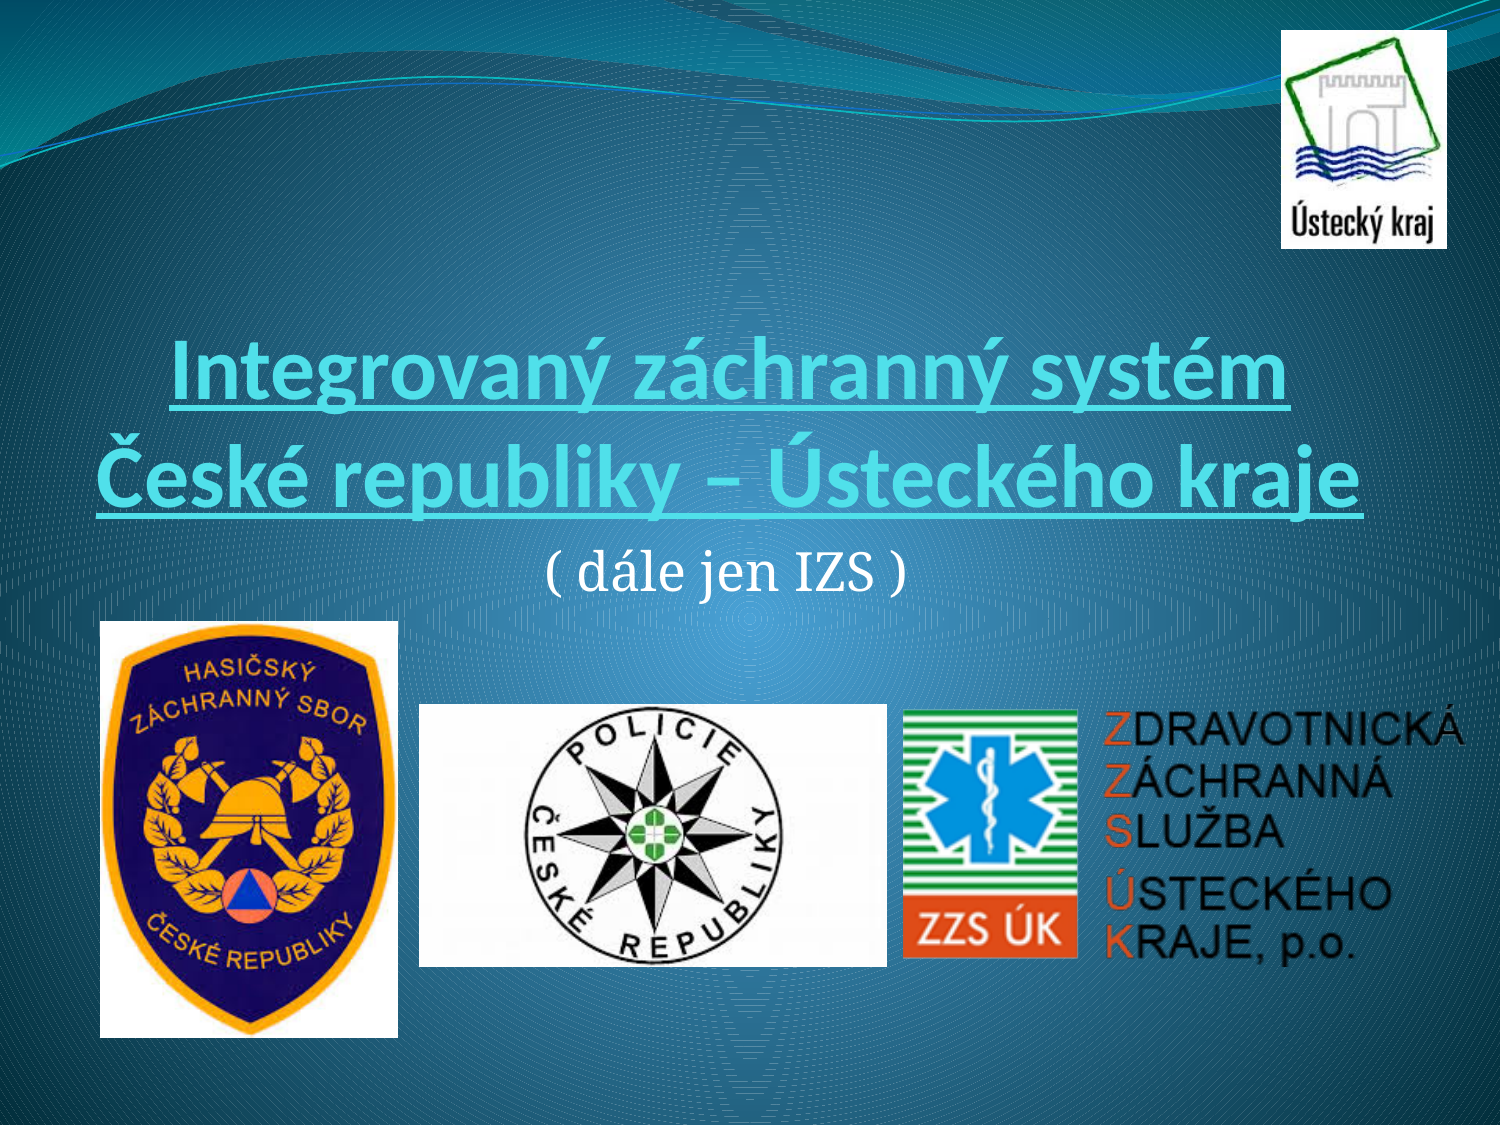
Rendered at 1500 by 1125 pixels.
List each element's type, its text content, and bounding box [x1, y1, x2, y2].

title Integrovaný záchranný systém České republiky – Ústeckého kraje [87, 224, 1376, 525]
picture [418, 703, 887, 967]
picture [903, 703, 1467, 967]
subtitle ( dále jen IZS ) [87, 529, 1376, 818]
picture [1281, 30, 1447, 249]
picture [100, 621, 398, 1038]
